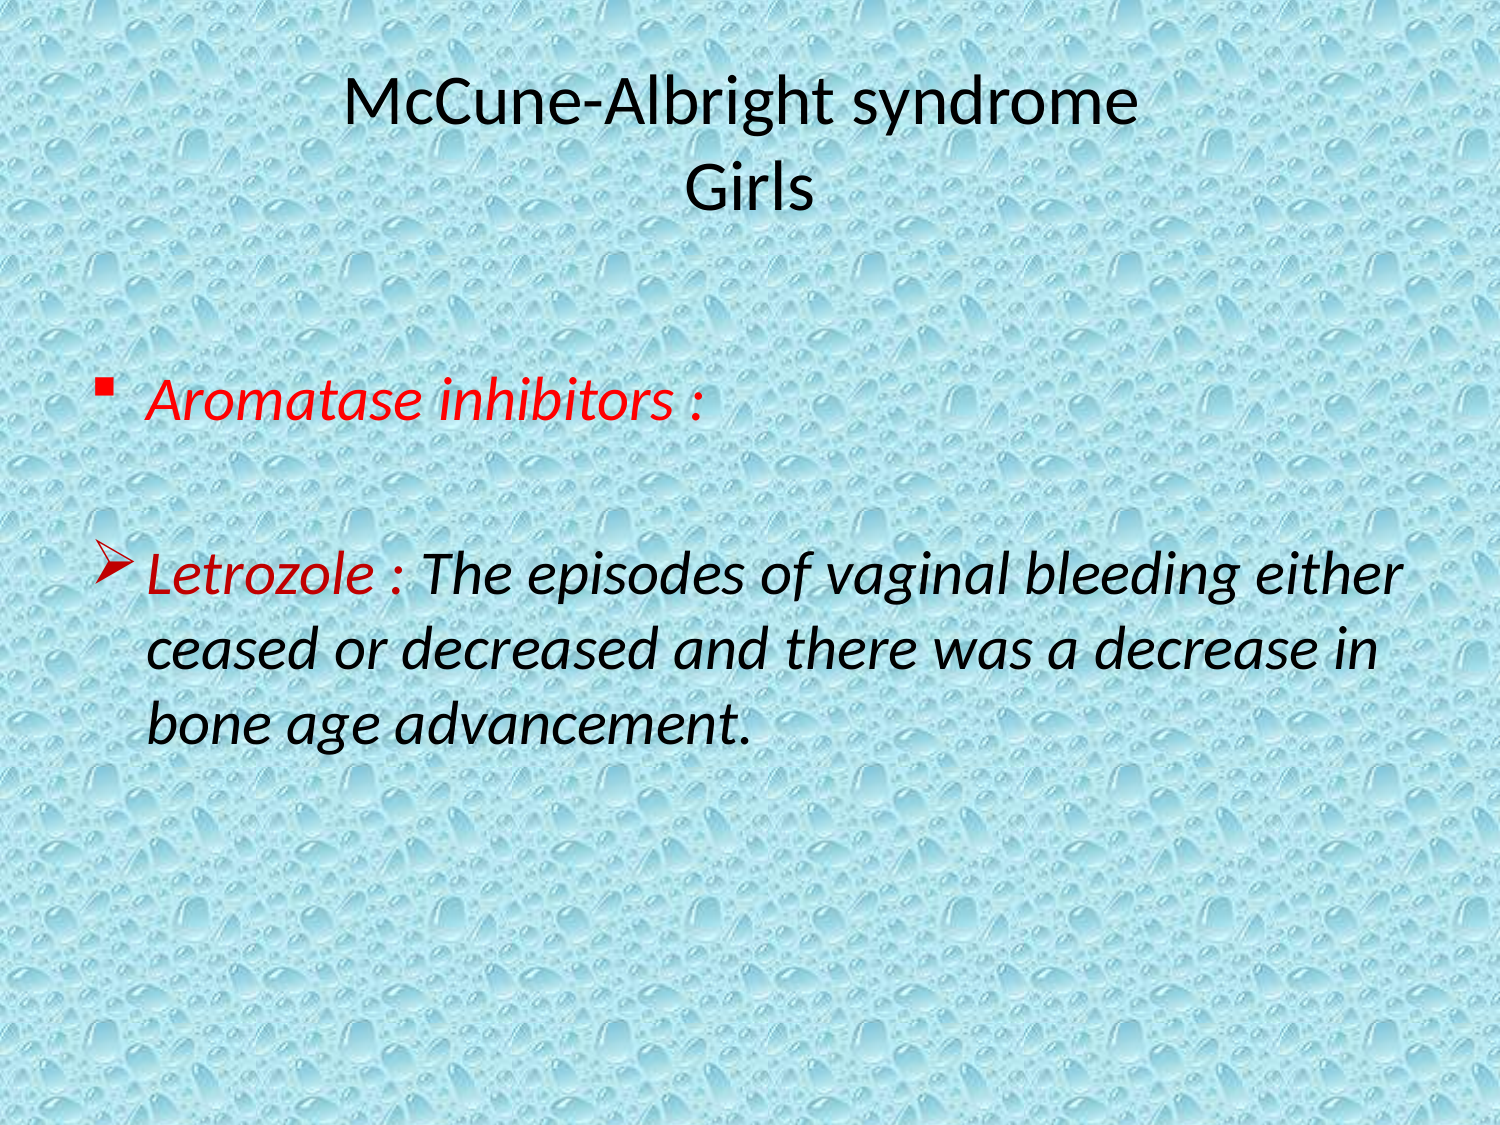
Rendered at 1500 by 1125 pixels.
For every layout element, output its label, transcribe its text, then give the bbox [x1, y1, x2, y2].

list Aromatase inhibitors : Letrozole : The episodes of vaginal bleeding either ceased or decreased and there was a decrease in bone age advancement. [75, 262, 1425, 1005]
picture [0, 0, 1500, 1125]
title McCune-Albright syndrome Girls [75, 45, 1425, 233]
